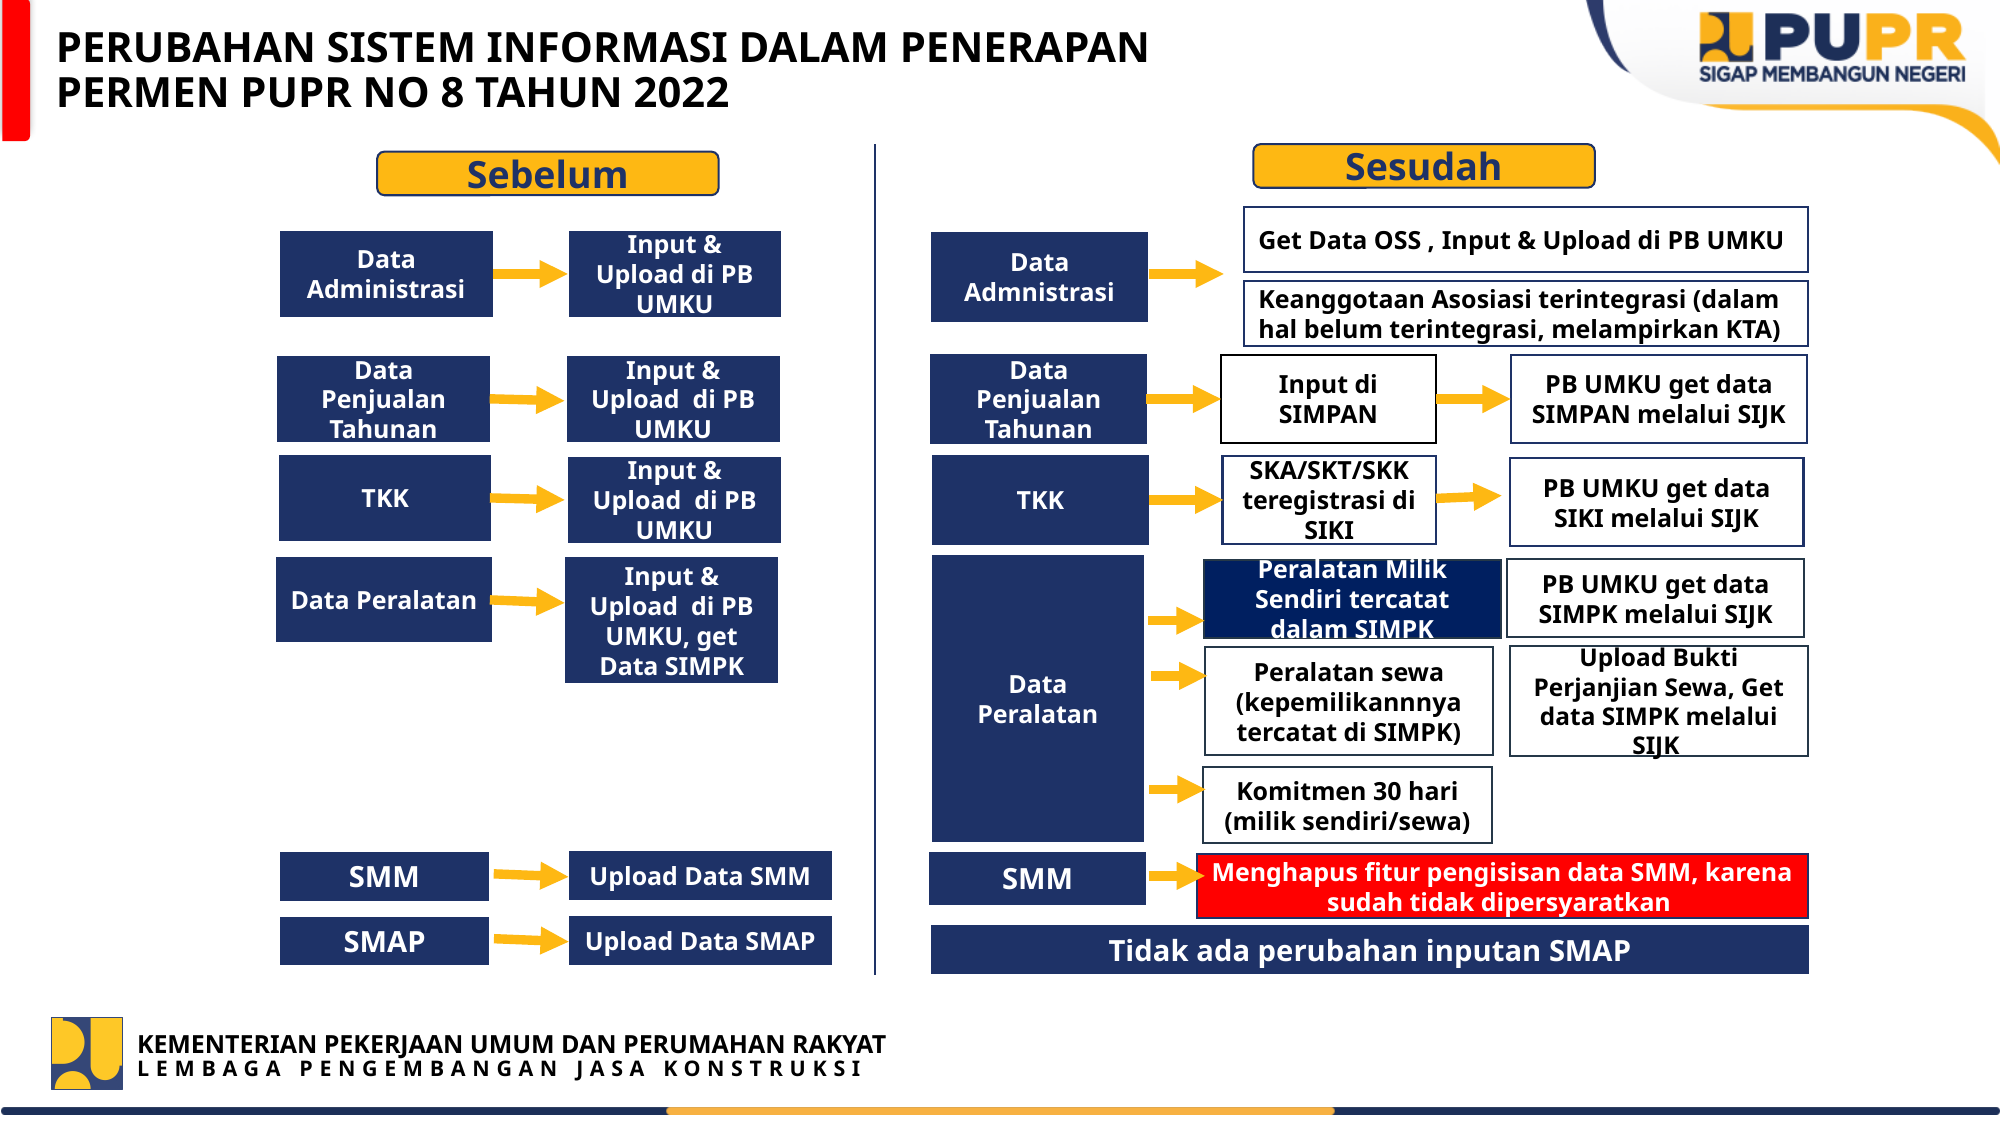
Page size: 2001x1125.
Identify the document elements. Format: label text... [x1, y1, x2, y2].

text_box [275, 144, 1811, 975]
text_box PERUBAHAN SISTEM INFORMASI DALAM PENERAPAN PERMEN PUPR NO 8 TAHUN 2022 [41, 19, 1527, 104]
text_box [51, 1017, 993, 1089]
text_box [3, 0, 29, 141]
picture [0, 1106, 2000, 1115]
picture [1527, 0, 2000, 182]
